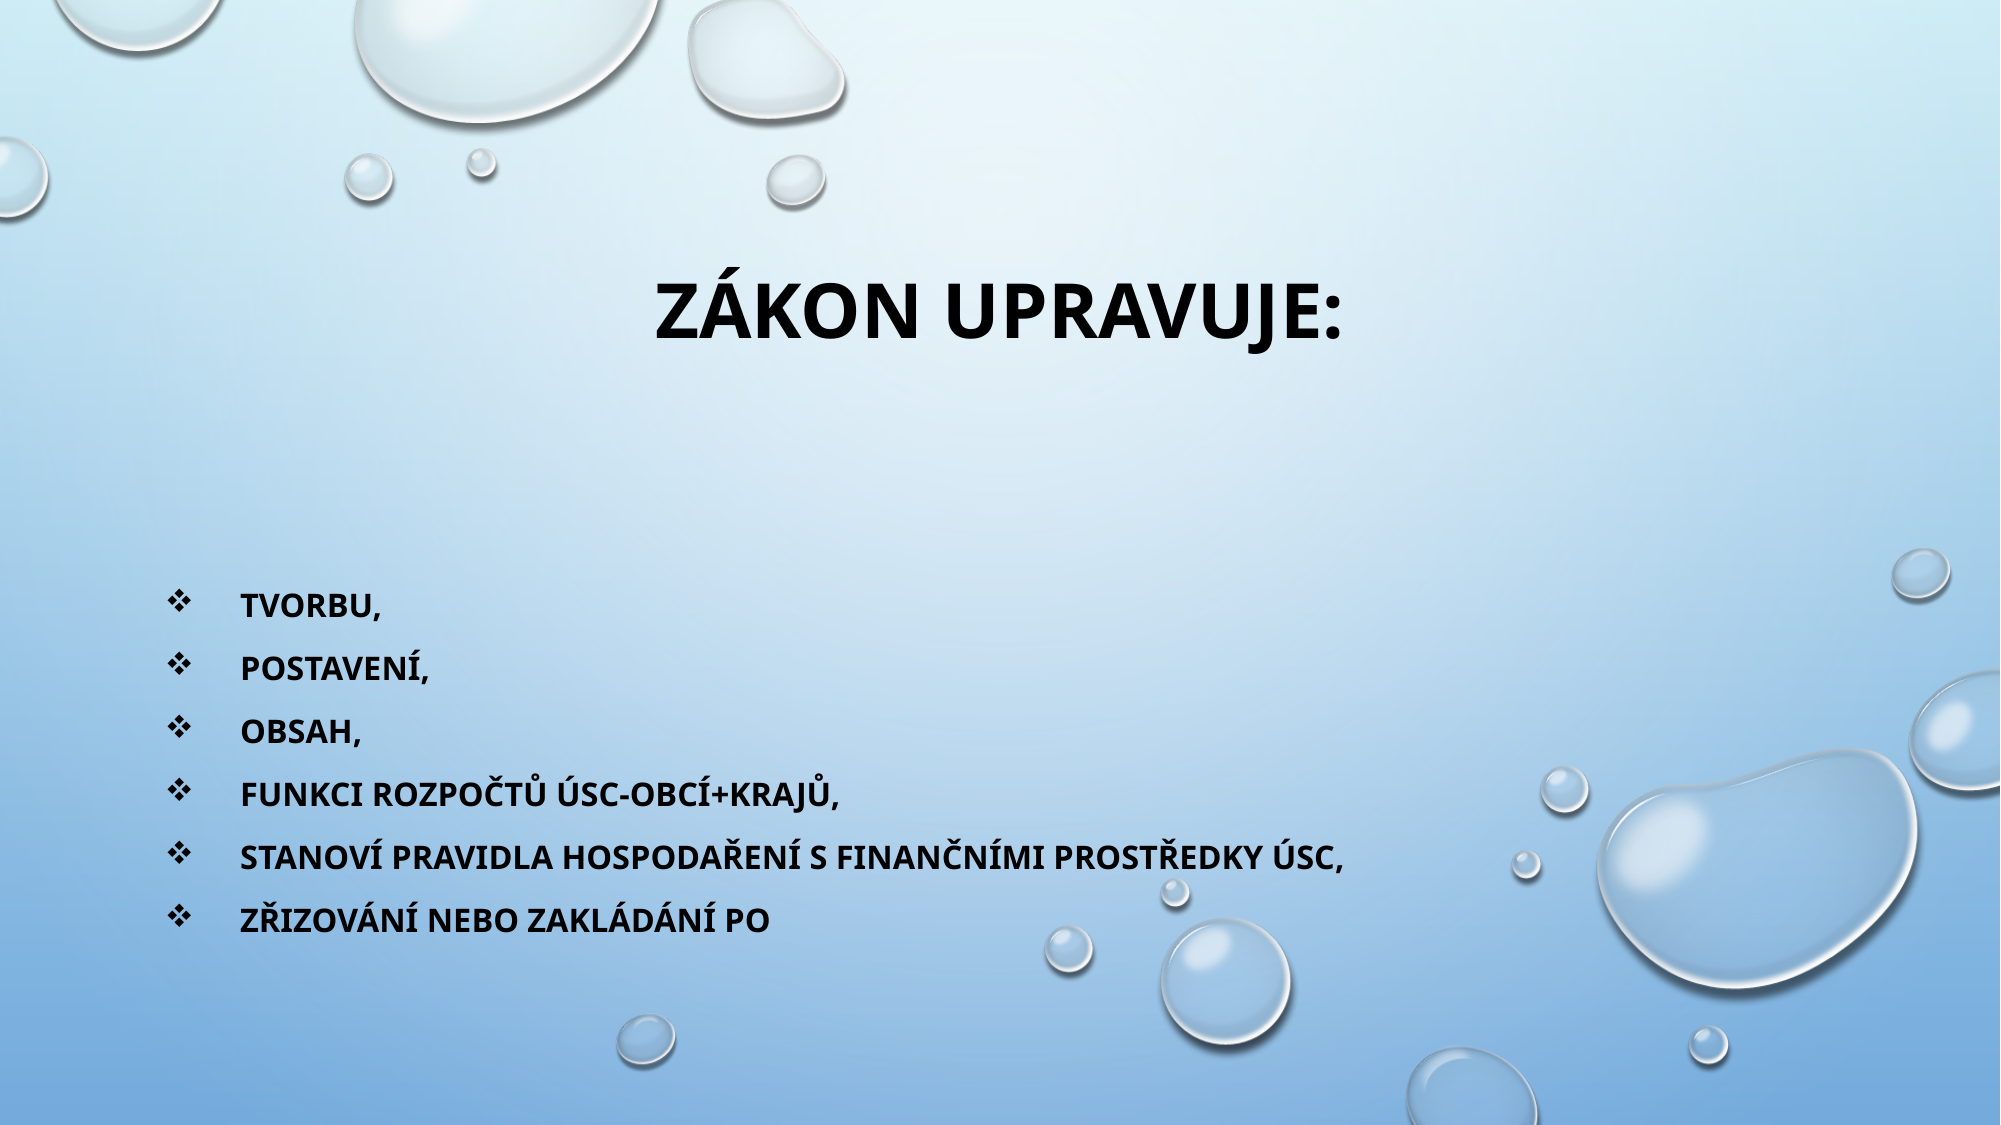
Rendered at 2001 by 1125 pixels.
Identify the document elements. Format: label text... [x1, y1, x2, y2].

picture [0, 0, 2000, 1125]
list tvorbu, postavení, obsah, funkci rozpočtů ÚSC-obcí+krajů, stanoví pravidla hospodaření s finančními prostředky ÚSC, zřizování nebo zakládání PO [149, 388, 1851, 950]
title Zákon upravuje: [149, 101, 1851, 364]
